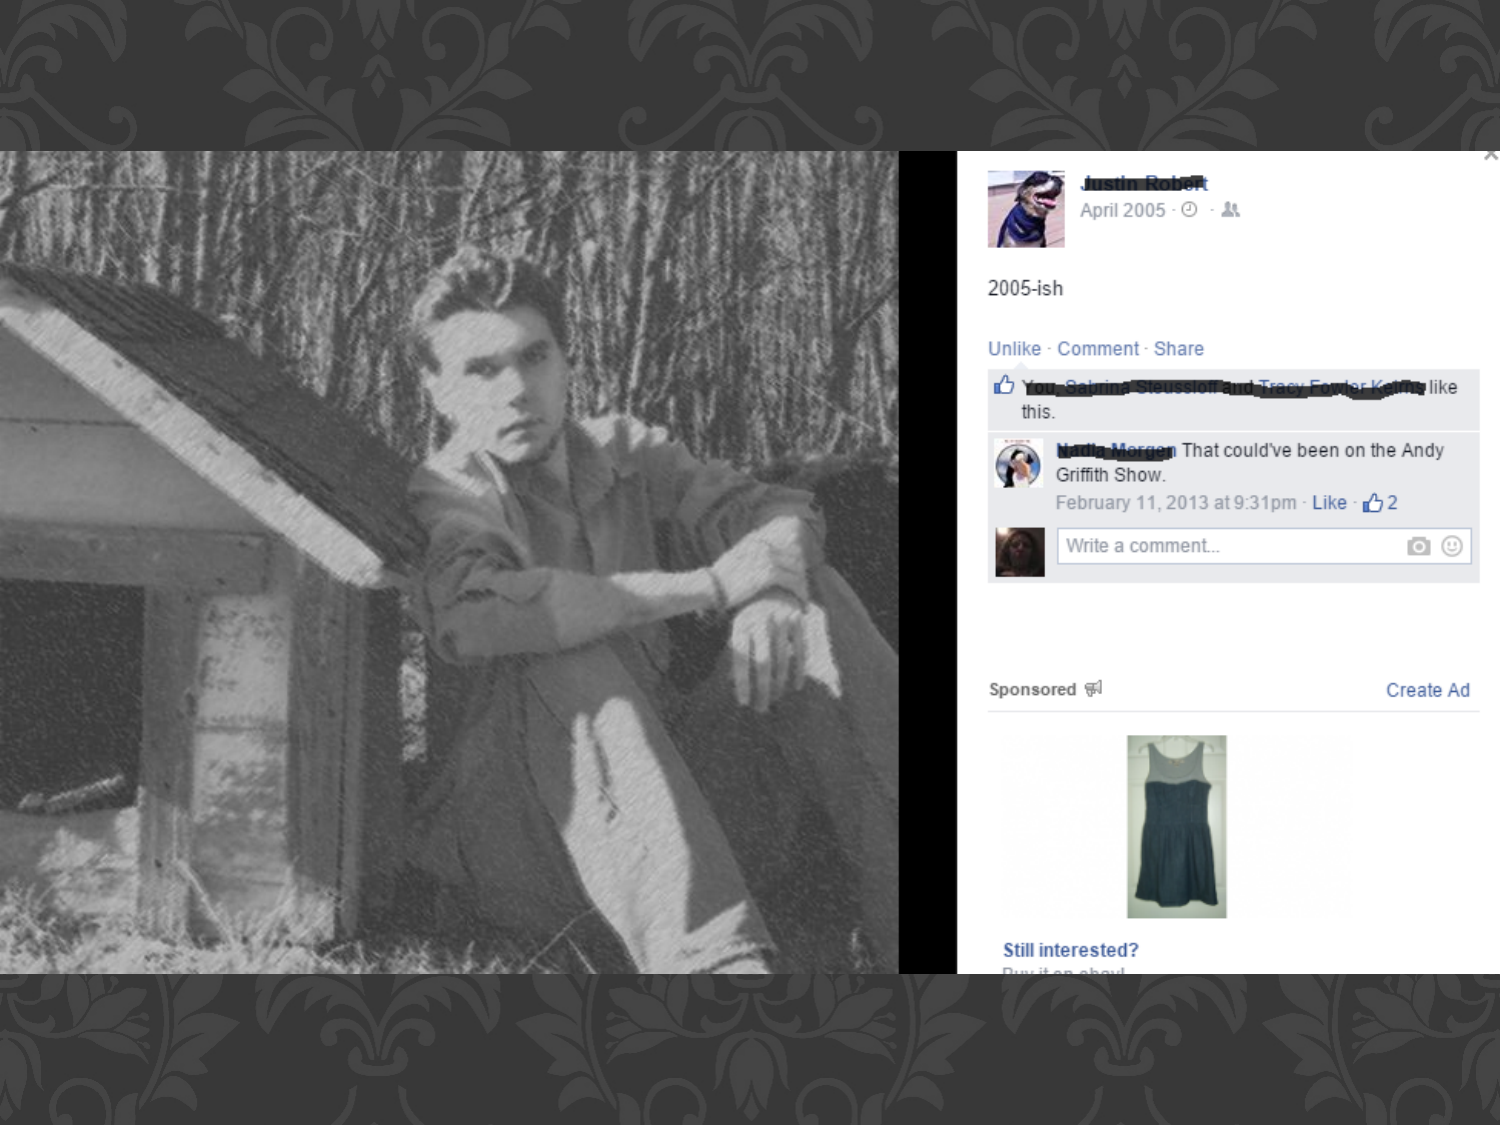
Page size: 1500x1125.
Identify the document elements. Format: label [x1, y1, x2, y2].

picture [0, 151, 1500, 974]
